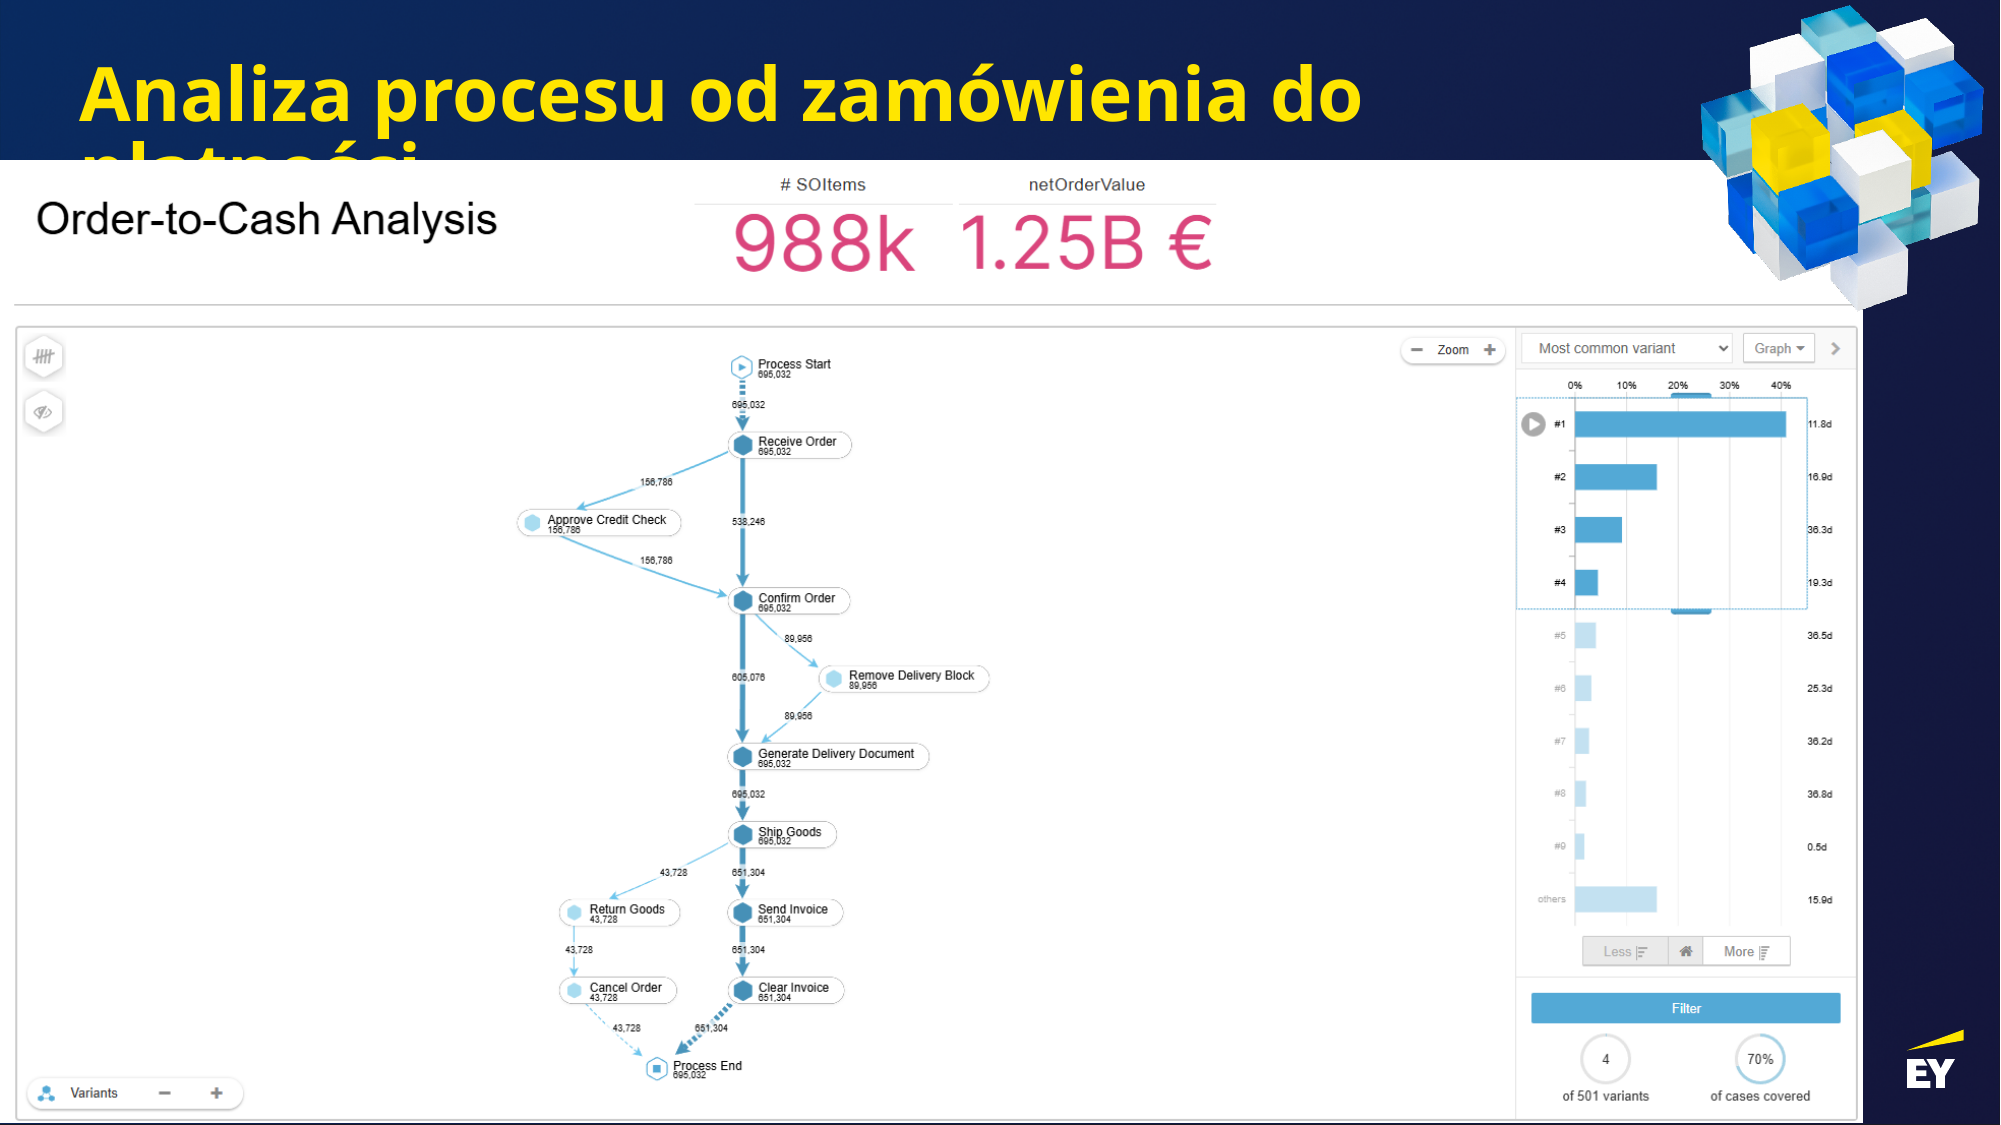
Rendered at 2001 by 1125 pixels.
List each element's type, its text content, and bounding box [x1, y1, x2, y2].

picture [0, 0, 2001, 1124]
title Analiza procesu od zamówienia do płatności [79, 60, 1526, 138]
